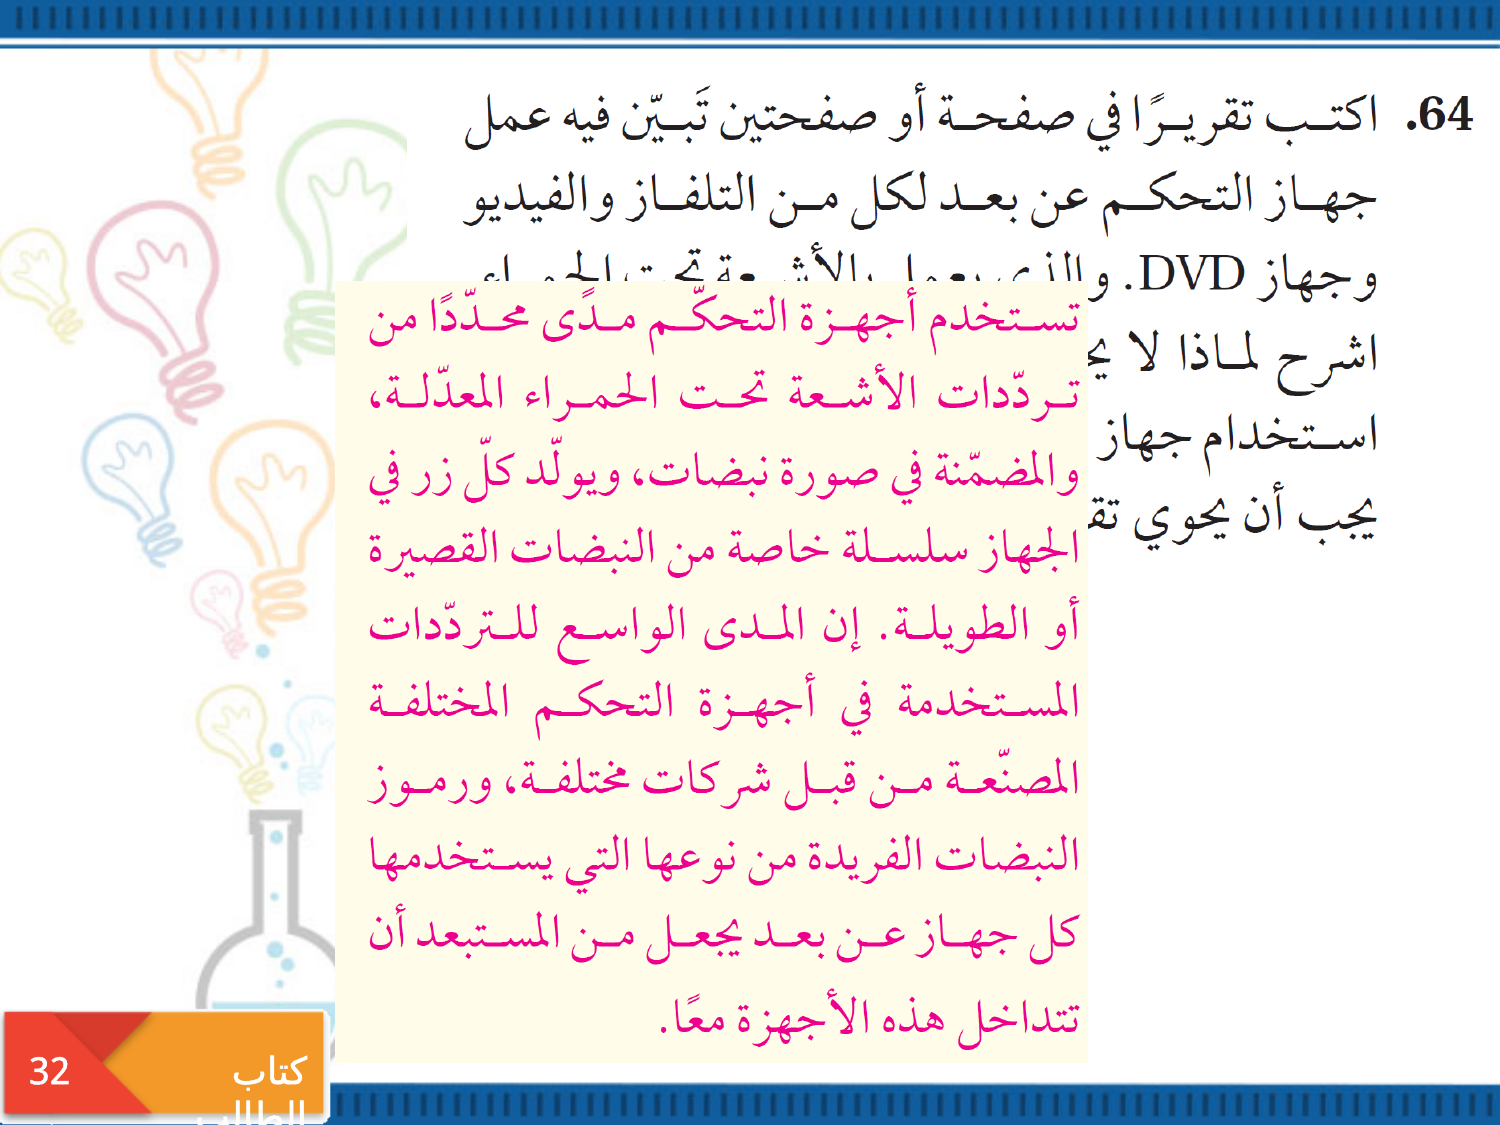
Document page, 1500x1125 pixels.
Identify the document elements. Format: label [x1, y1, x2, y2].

text_box [0, 1005, 336, 1125]
picture [0, 0, 1500, 1125]
